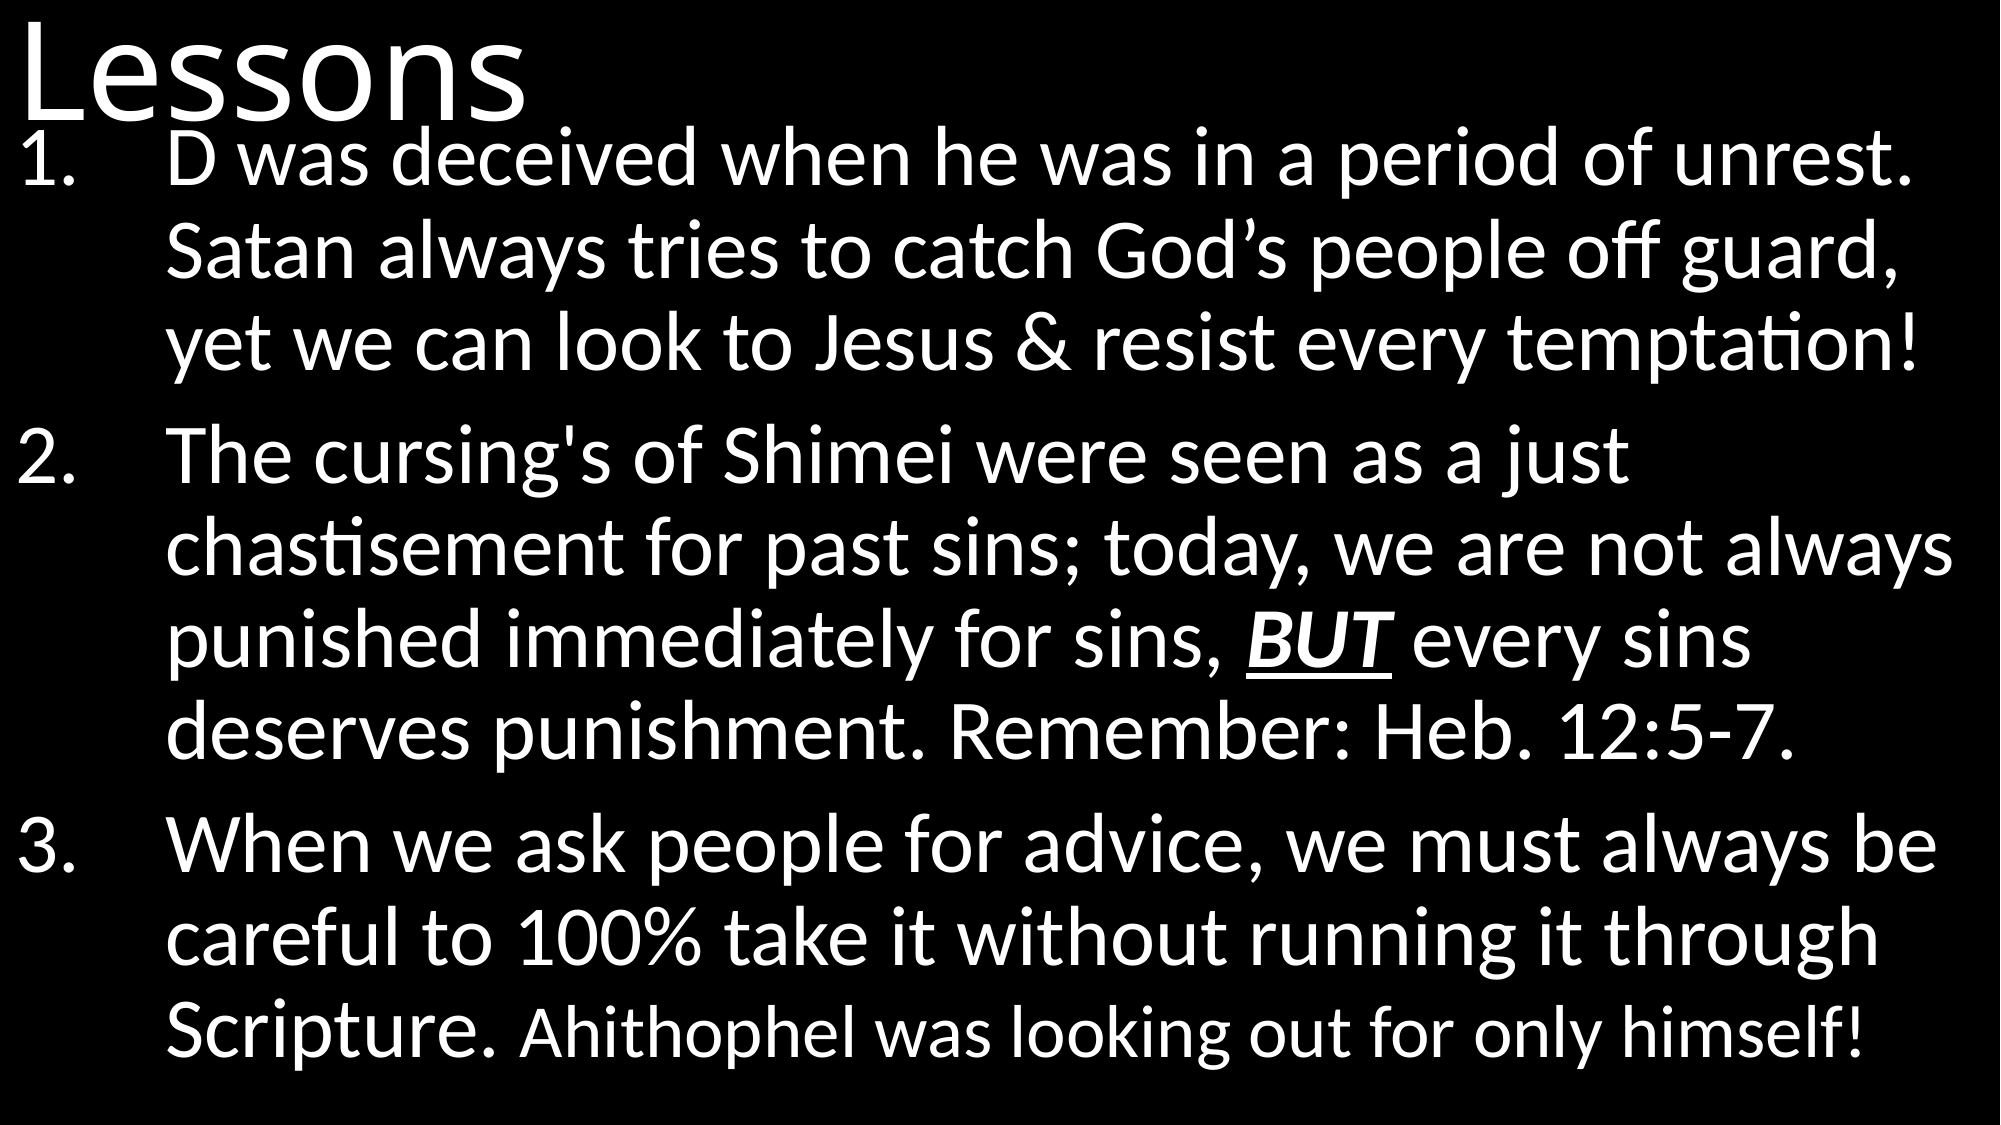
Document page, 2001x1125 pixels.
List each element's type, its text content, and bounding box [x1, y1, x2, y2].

title Lessons [0, 0, 2000, 104]
list D was deceived when he was in a period of unrest. Satan always tries to catch God’s people off guard, yet we can look to Jesus & resist every temptation! The cursing's of Shimei were seen as a just chastisement for past sins; today, we are not always punished immediately for sins, BUT every sins deserves punishment. Remember: Heb. 12:5-7. When we ask people for advice, we must always be careful to 100% take it without running it through Scripture. Ahithophel was looking out for only himself! [0, 104, 2000, 1125]
